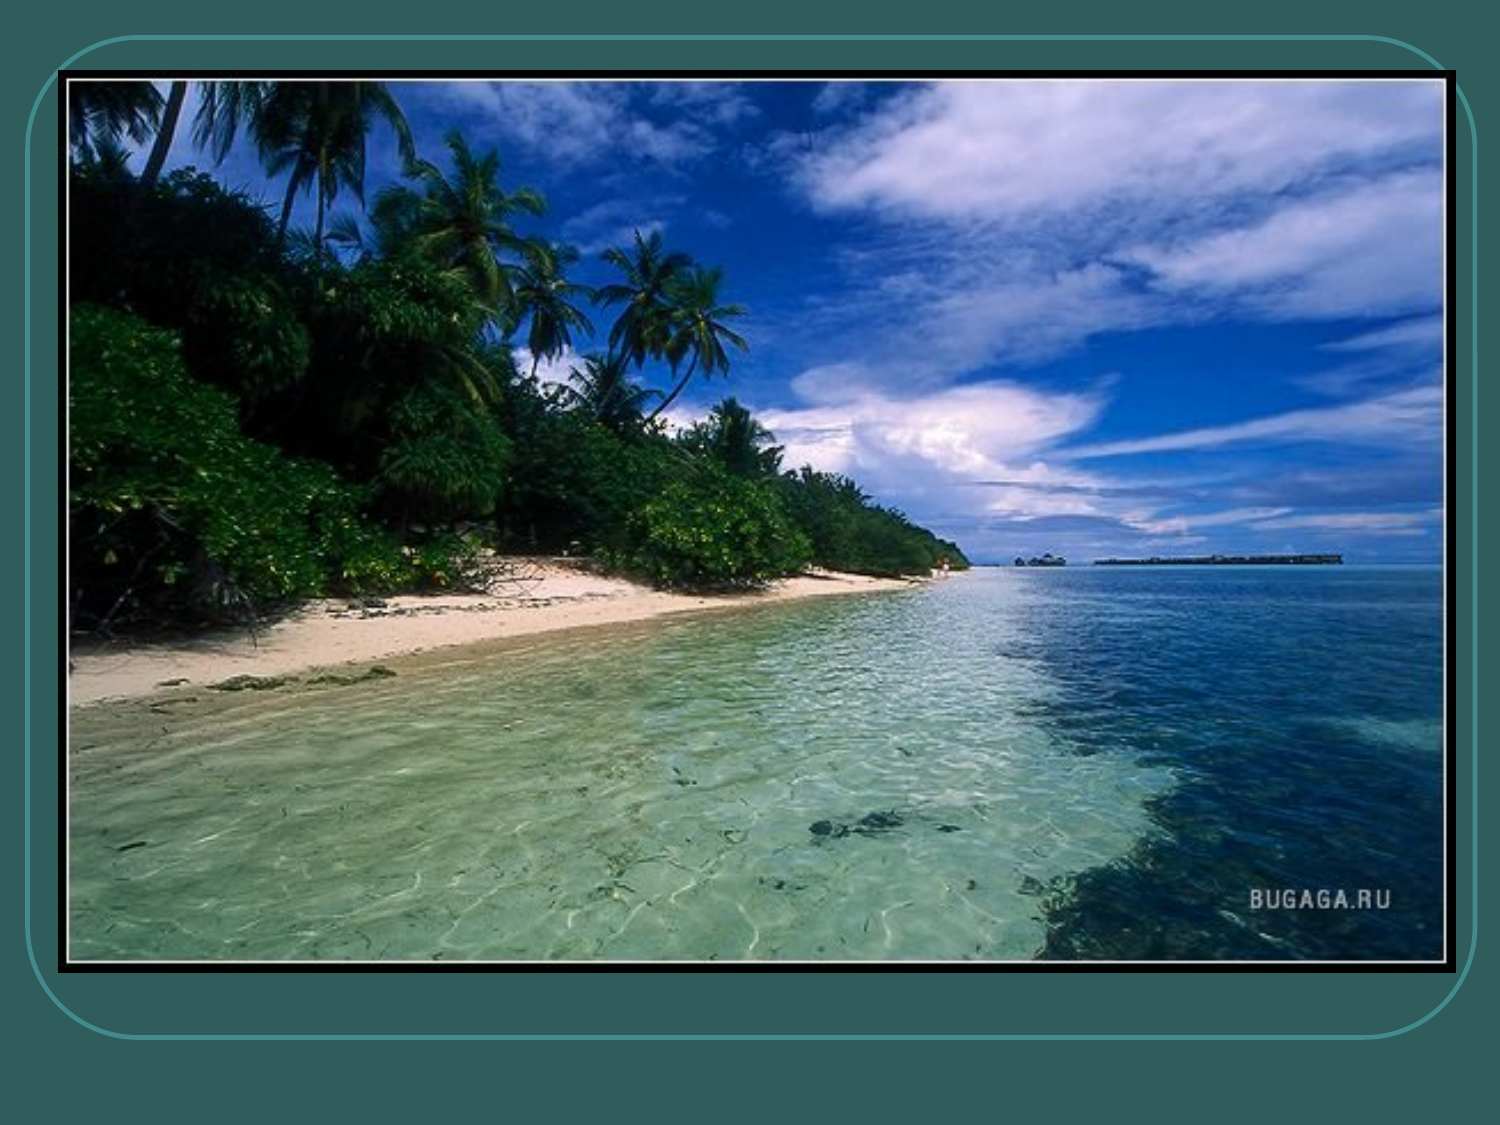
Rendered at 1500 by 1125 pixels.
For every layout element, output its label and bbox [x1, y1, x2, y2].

list [58, 70, 1456, 973]
